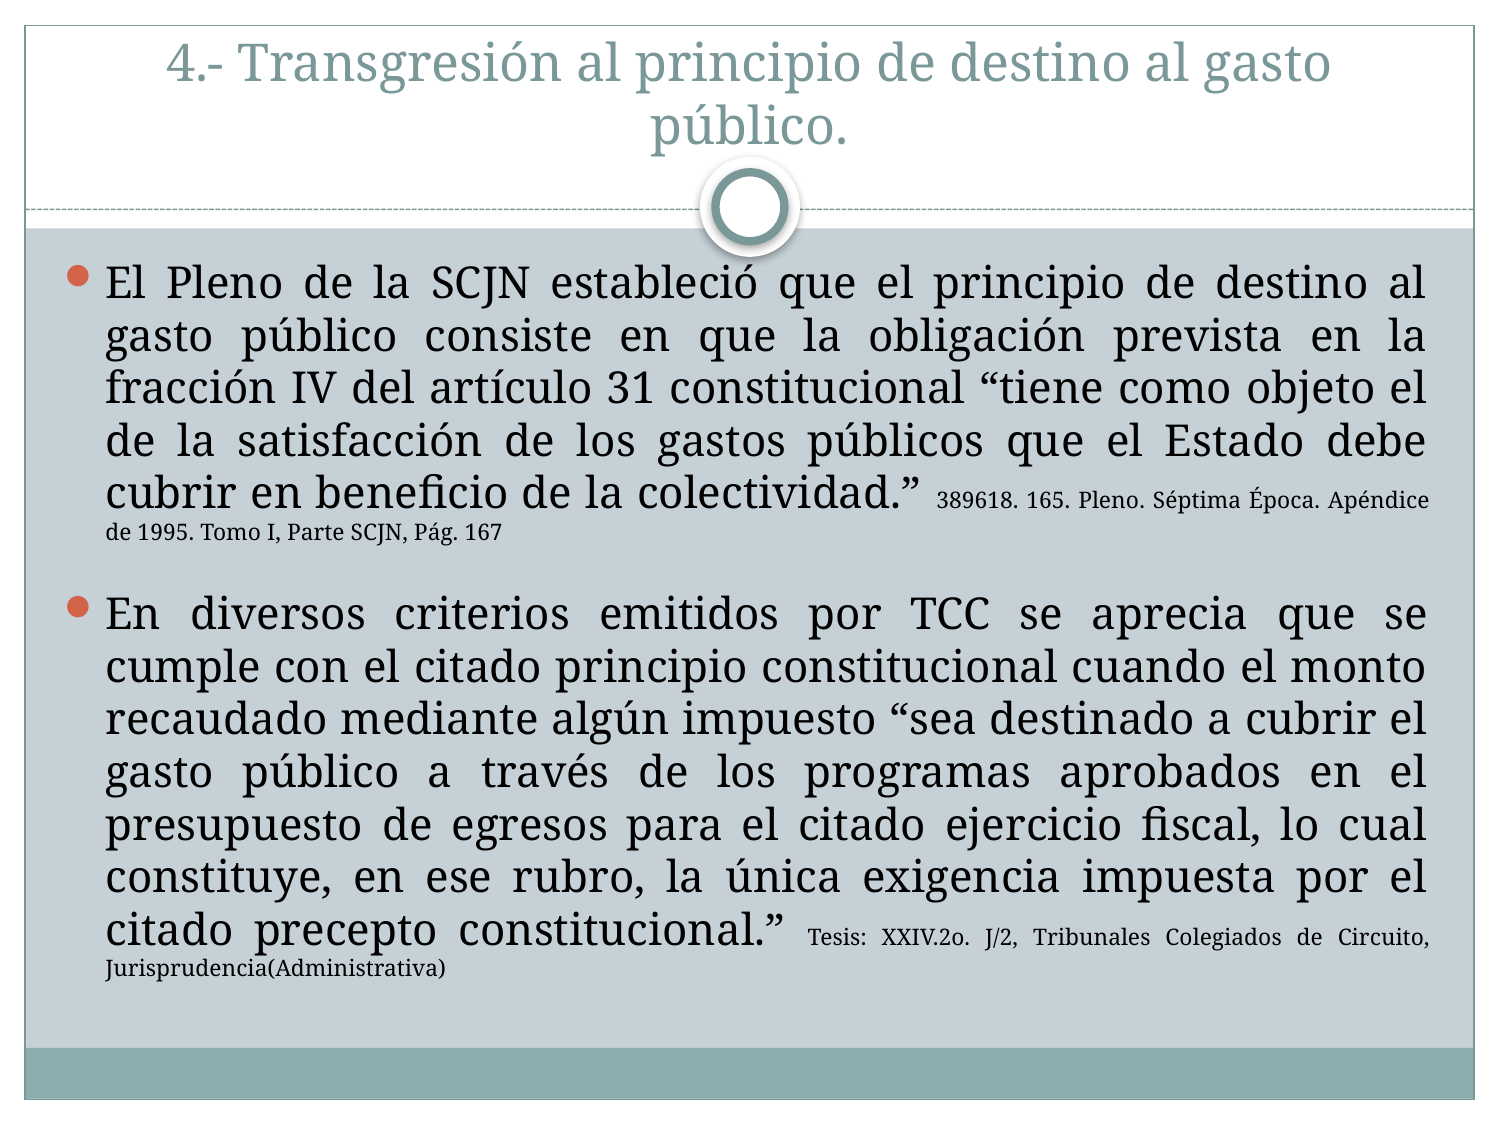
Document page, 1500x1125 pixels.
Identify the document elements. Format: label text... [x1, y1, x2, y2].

list El Pleno de la SCJN estableció que el principio de destino al gasto público consiste en que la obligación prevista en la fracción IV del artículo 31 constitucional “tiene como objeto el de la satisfacción de los gastos públicos que el Estado debe cubrir en beneficio de la colectividad.” 389618. 165. Pleno. Séptima Época. Apéndice de 1995. Tomo I, Parte SCJN, Pág. 167 En diversos criterios emitidos por TCC se aprecia que se cumple con el citado principio constitucional cuando el monto recaudado mediante algún impuesto “sea destinado a cubrir el gasto público a través de los programas aprobados en el presupuesto de egresos para el citado ejercicio fiscal, lo cual constituye, en ese rubro, la única exigencia impuesta por el citado precepto constitucional.” Tesis: XXIV.2o. J/2, Tribunales Colegiados de Circuito, Jurisprudencia(Administrativa) [49, 247, 1445, 998]
title 4.- Transgresión al principio de destino al gasto público. [49, 37, 1450, 162]
